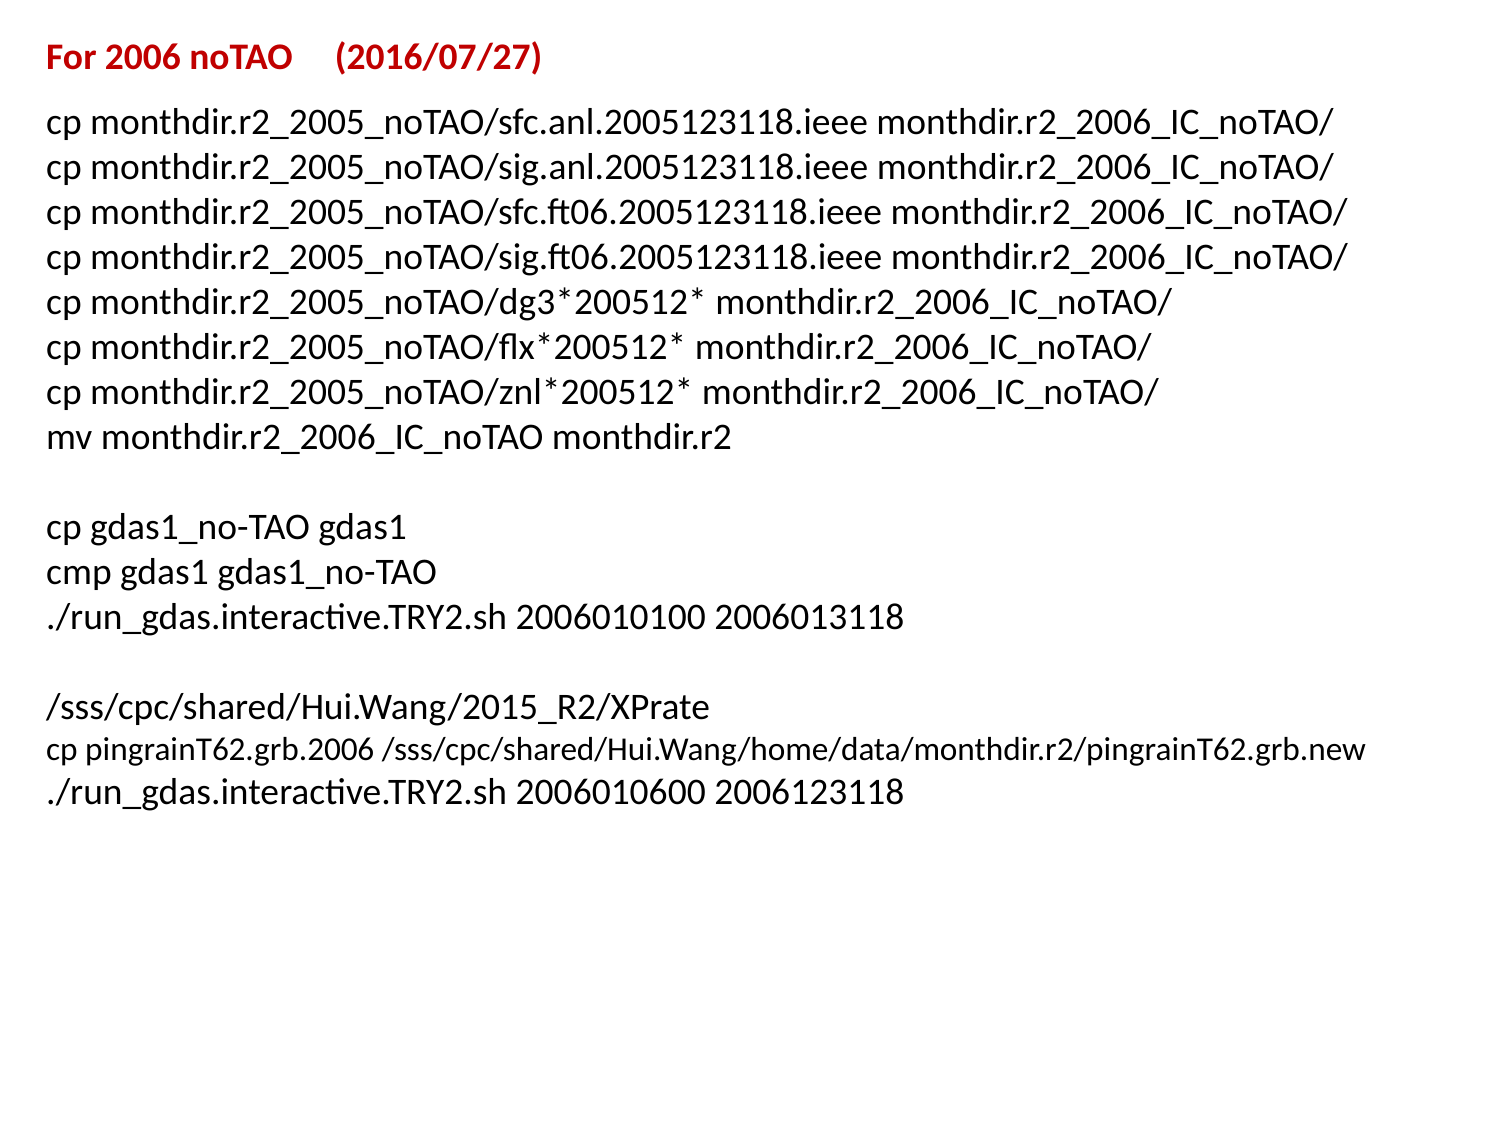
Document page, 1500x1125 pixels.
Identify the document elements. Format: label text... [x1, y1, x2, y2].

text_box For 2006 noTAO (2016/07/27) cp monthdir.r2_2005_noTAO/sfc.anl.2005123118.ieee monthdir.r2_2006_IC_noTAO/ cp monthdir.r2_2005_noTAO/sig.anl.2005123118.ieee monthdir.r2_2006_IC_noTAO/ cp monthdir.r2_2005_noTAO/sfc.ft06.2005123118.ieee monthdir.r2_2006_IC_noTAO/ cp monthdir.r2_2005_noTAO/sig.ft06.2005123118.ieee monthdir.r2_2006_IC_noTAO/ cp monthdir.r2_2005_noTAO/dg3*200512* monthdir.r2_2006_IC_noTAO/ cp monthdir.r2_2005_noTAO/flx*200512* monthdir.r2_2006_IC_noTAO/ cp monthdir.r2_2005_noTAO/znl*200512* monthdir.r2_2006_IC_noTAO/ mv monthdir.r2_2006_IC_noTAO monthdir.r2 cp gdas1_no-TAO gdas1 cmp gdas1 gdas1_no-TAO ./run_gdas.interactive.TRY2.sh 2006010100 2006013118 /sss/cpc/shared/Hui.Wang/2015_R2/XPrate cp pingrainT62.grb.2006 /sss/cpc/shared/Hui.Wang/home/data/monthdir.r2/pingrainT62.grb.new ./run_gdas.interactive.TRY2.sh 2006010600 2006123118 [31, 24, 1383, 820]
